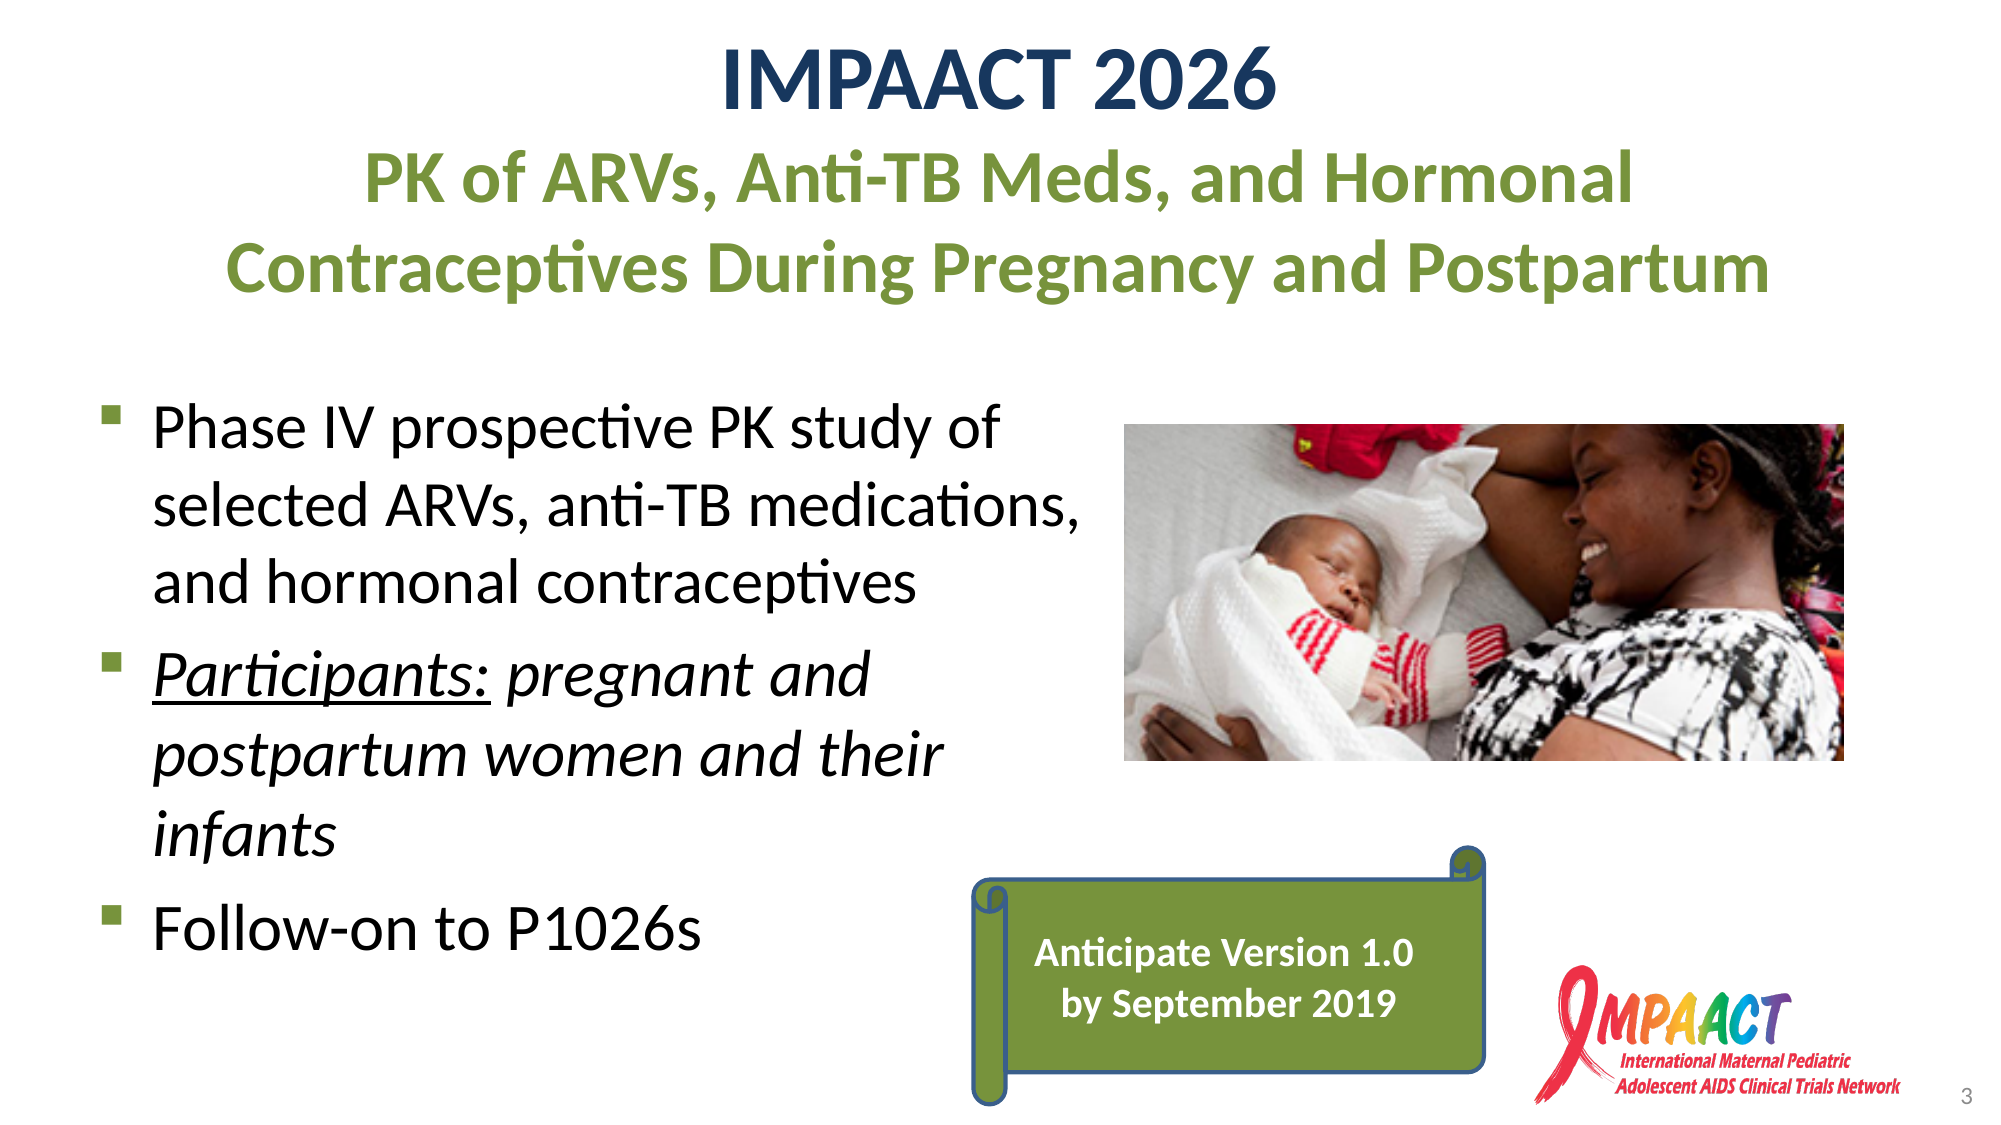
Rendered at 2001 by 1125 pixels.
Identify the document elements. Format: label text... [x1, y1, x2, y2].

list Phase IV prospective PK study of selected ARVs, anti-TB medications, and hormonal contraceptives Participants: pregnant and postpartum women and their infants Follow-on to P1026s [81, 376, 1125, 1018]
picture [1123, 424, 1845, 761]
slide_number 3 [1521, 1065, 1989, 1125]
title IMPAACT 2026 PK of ARVs, Anti-TB Meds, and Hormonal Contraceptives During Pregnancy and Postpartum [174, 24, 1825, 300]
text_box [973, 847, 1485, 1105]
picture [1533, 965, 1901, 1105]
